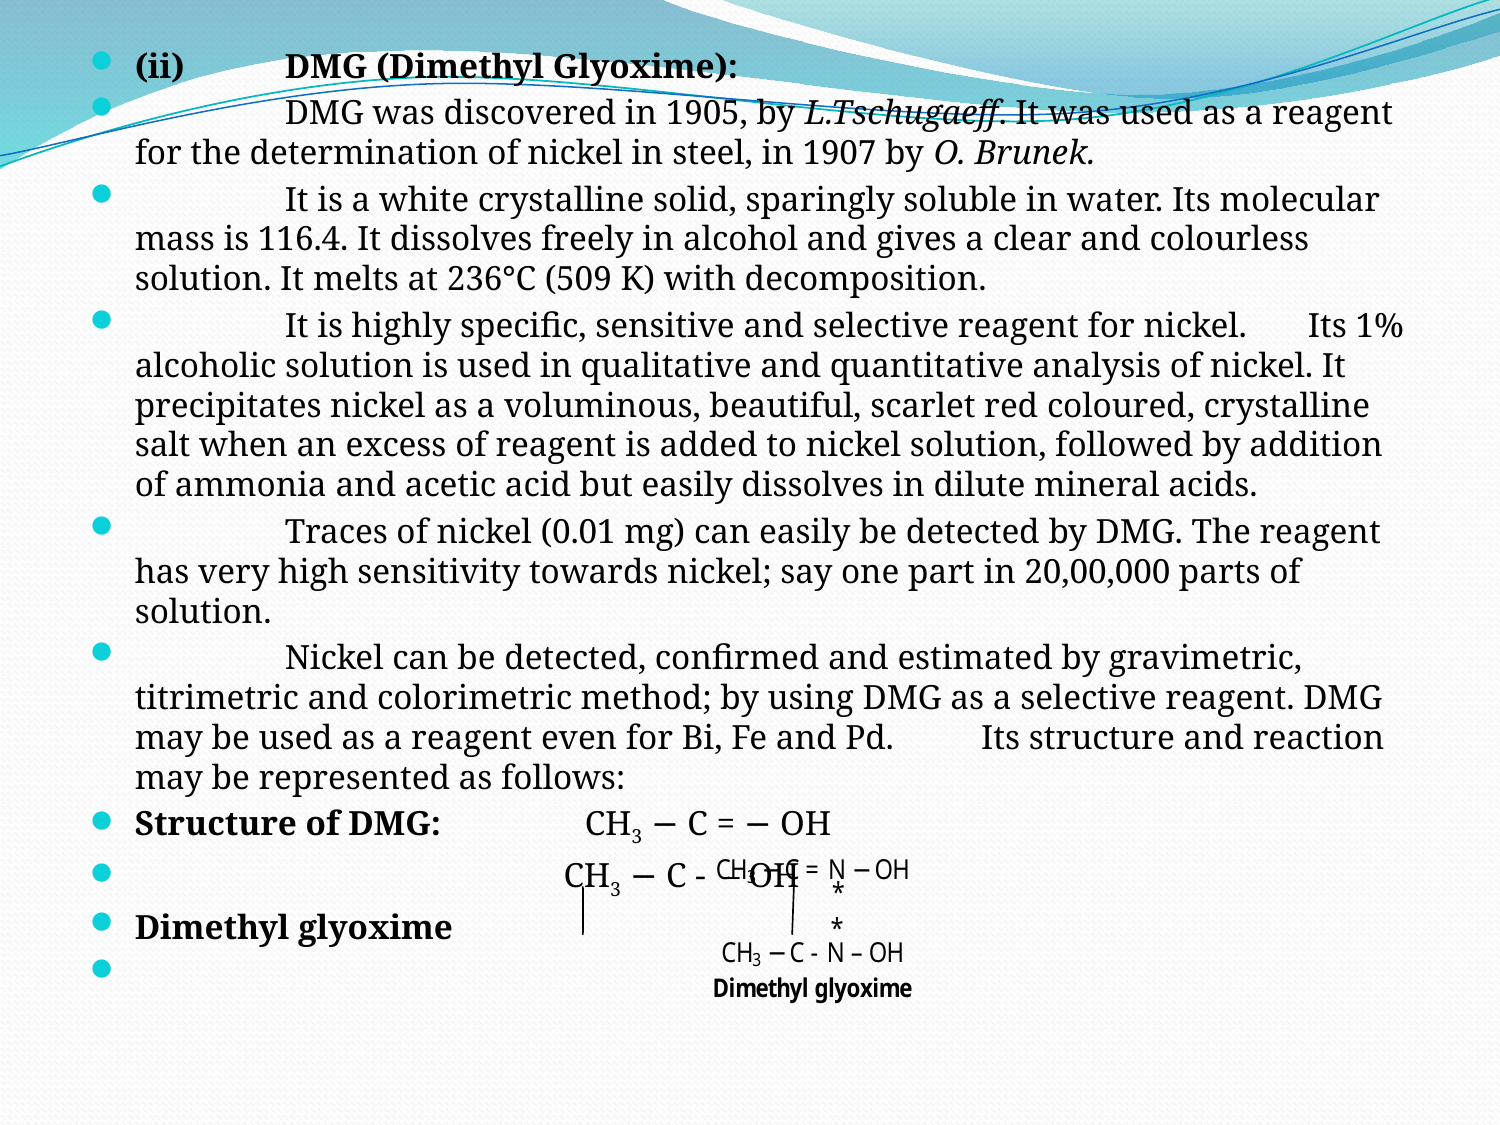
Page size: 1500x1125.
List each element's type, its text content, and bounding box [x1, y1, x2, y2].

picture [449, 849, 1176, 1039]
list (ii) DMG (Dimethyl Glyoxime): DMG was discovered in 1905, by L.Tschugaeff. It was used as a reagent for the determination of nickel in steel, in 1907 by O. Brunek. It is a white crystalline solid, sparingly soluble in water. Its molecular mass is 116.4. It dissolves freely in alcohol and gives a clear and colourless solution. It melts at 236°C (509 K) with decomposition. It is highly specific, sensitive and selective reagent for nickel. Its 1% alcoholic solution is used in qualitative and quantitative analysis of nickel. It precipitates nickel as a voluminous, beautiful, scarlet red coloured, crystalline salt when an excess of reagent is added to nickel solution, followed by addition of ammonia and acetic acid but easily dissolves in dilute mineral acids. Traces of nickel (0.01 mg) can easily be detected by DMG. The reagent has very high sensitivity towards nickel; say one part in 20,00,000 parts of solution. Nickel can be detected, confirmed and estimated by gravimetric, titrimetric and colorimetric method; by using DMG as a selective reagent. DMG may be used as a reagent even for Bi, Fe and Pd. Its structure and reaction may be represented as follows: Structure of DMG: CH3 − C = − OH CH3 − C - – OH Dimethyl glyoxime [75, 37, 1425, 1038]
